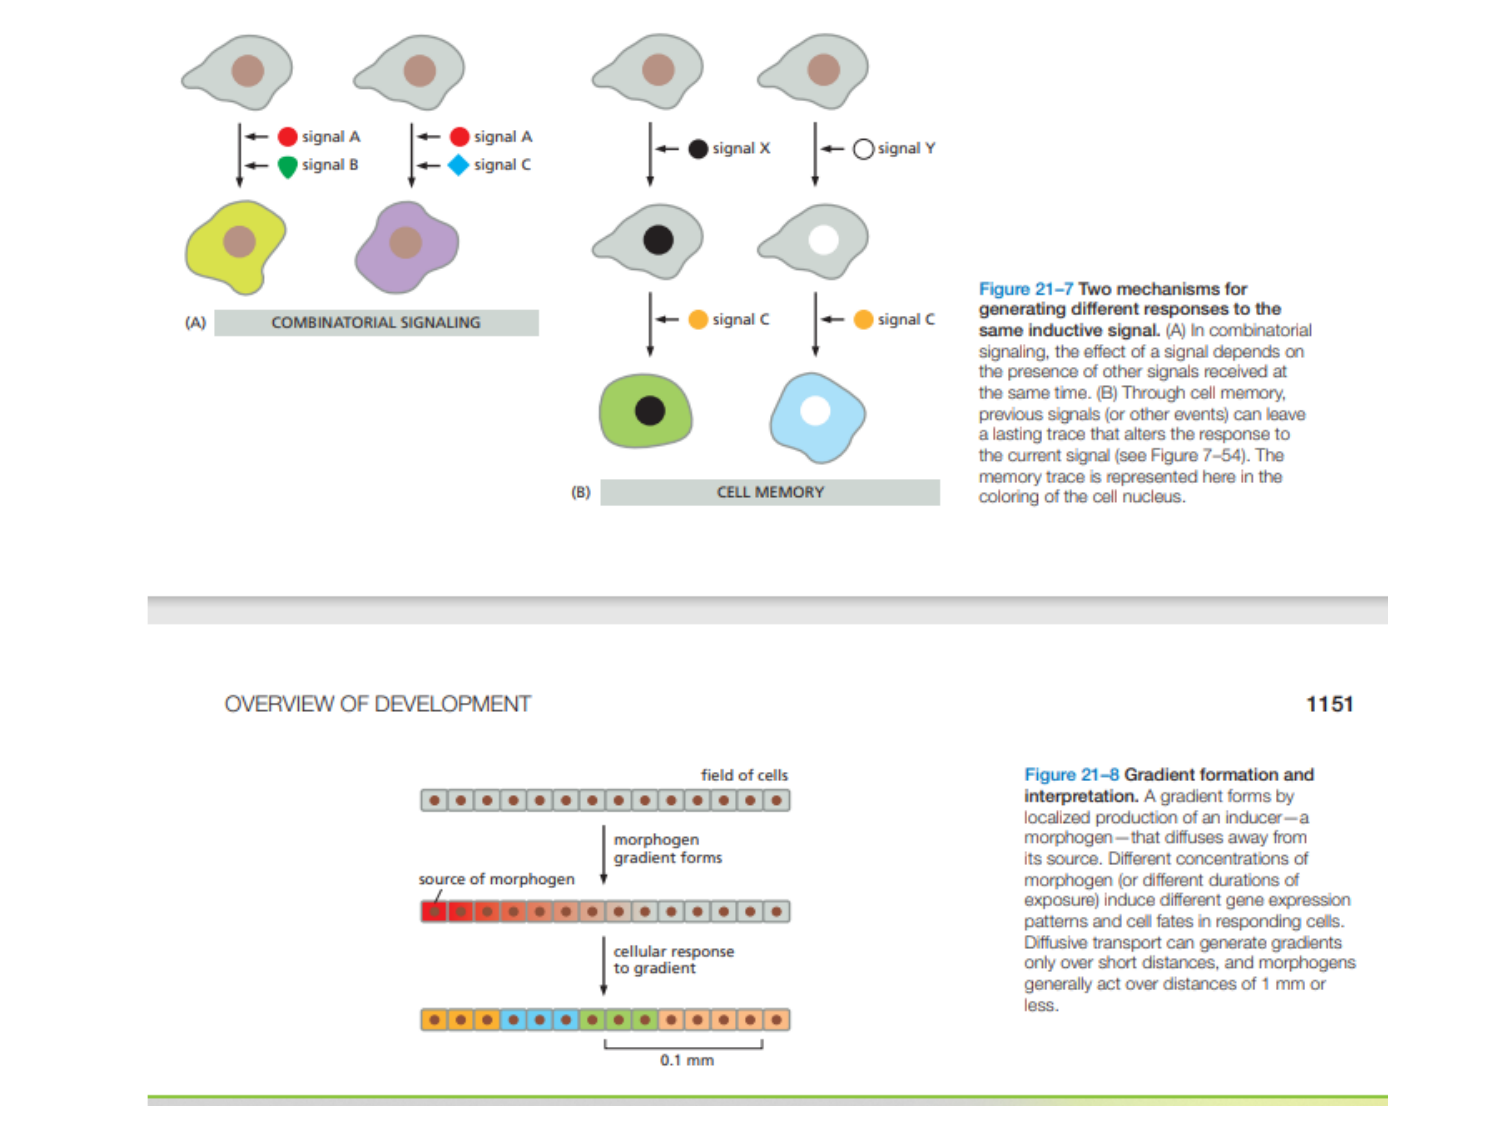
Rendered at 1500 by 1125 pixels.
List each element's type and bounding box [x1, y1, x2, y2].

picture [147, 18, 1389, 1107]
